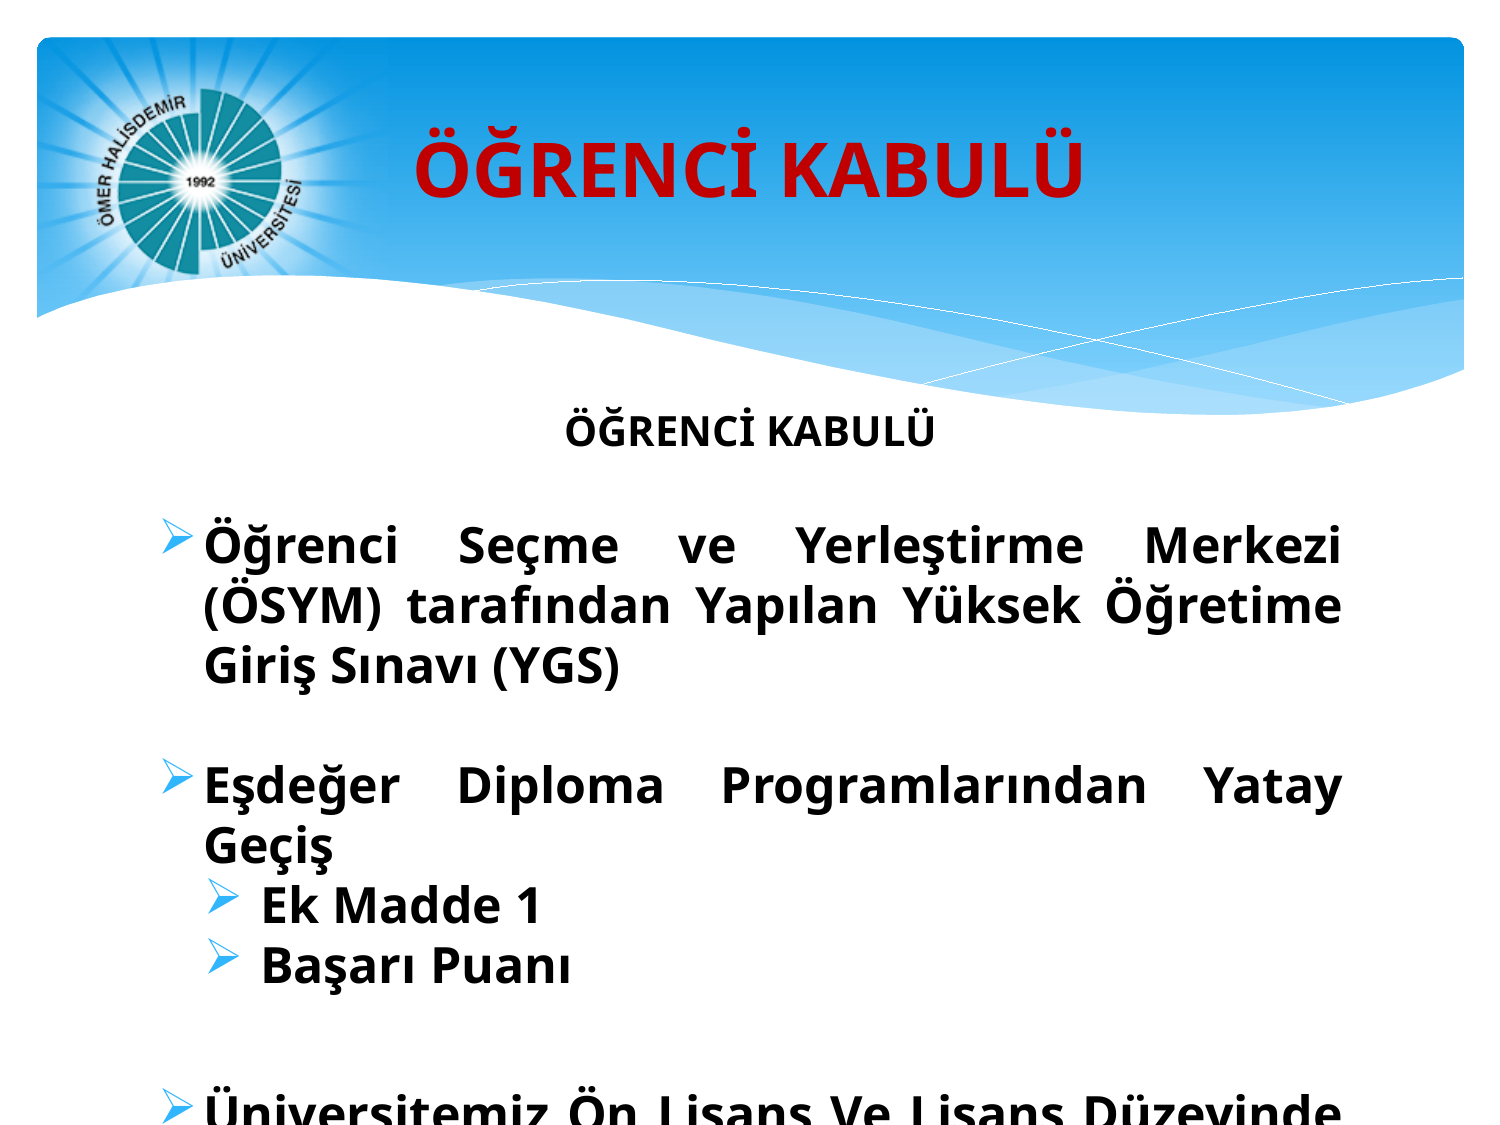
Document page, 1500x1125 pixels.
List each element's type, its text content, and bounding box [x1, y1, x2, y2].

picture [0, 1, 388, 380]
list ÖĞRENCİ KABULÜ Öğrenci Seçme ve Yerleştirme Merkezi (ÖSYM) tarafından Yapılan Yüksek Öğretime Giriş Sınavı (YGS) Eşdeğer Diploma Programlarından Yatay Geçiş Ek Madde 1 Başarı Puanı Üniversitemiz Ön Lisans Ve Lisans Düzeyinde Yurt Dışından Öğrenci Kabul Yönergesi’ne göre öğrenci kabulü [143, 397, 1359, 1012]
title ÖĞRENCİ KABULÜ [393, 113, 1425, 303]
